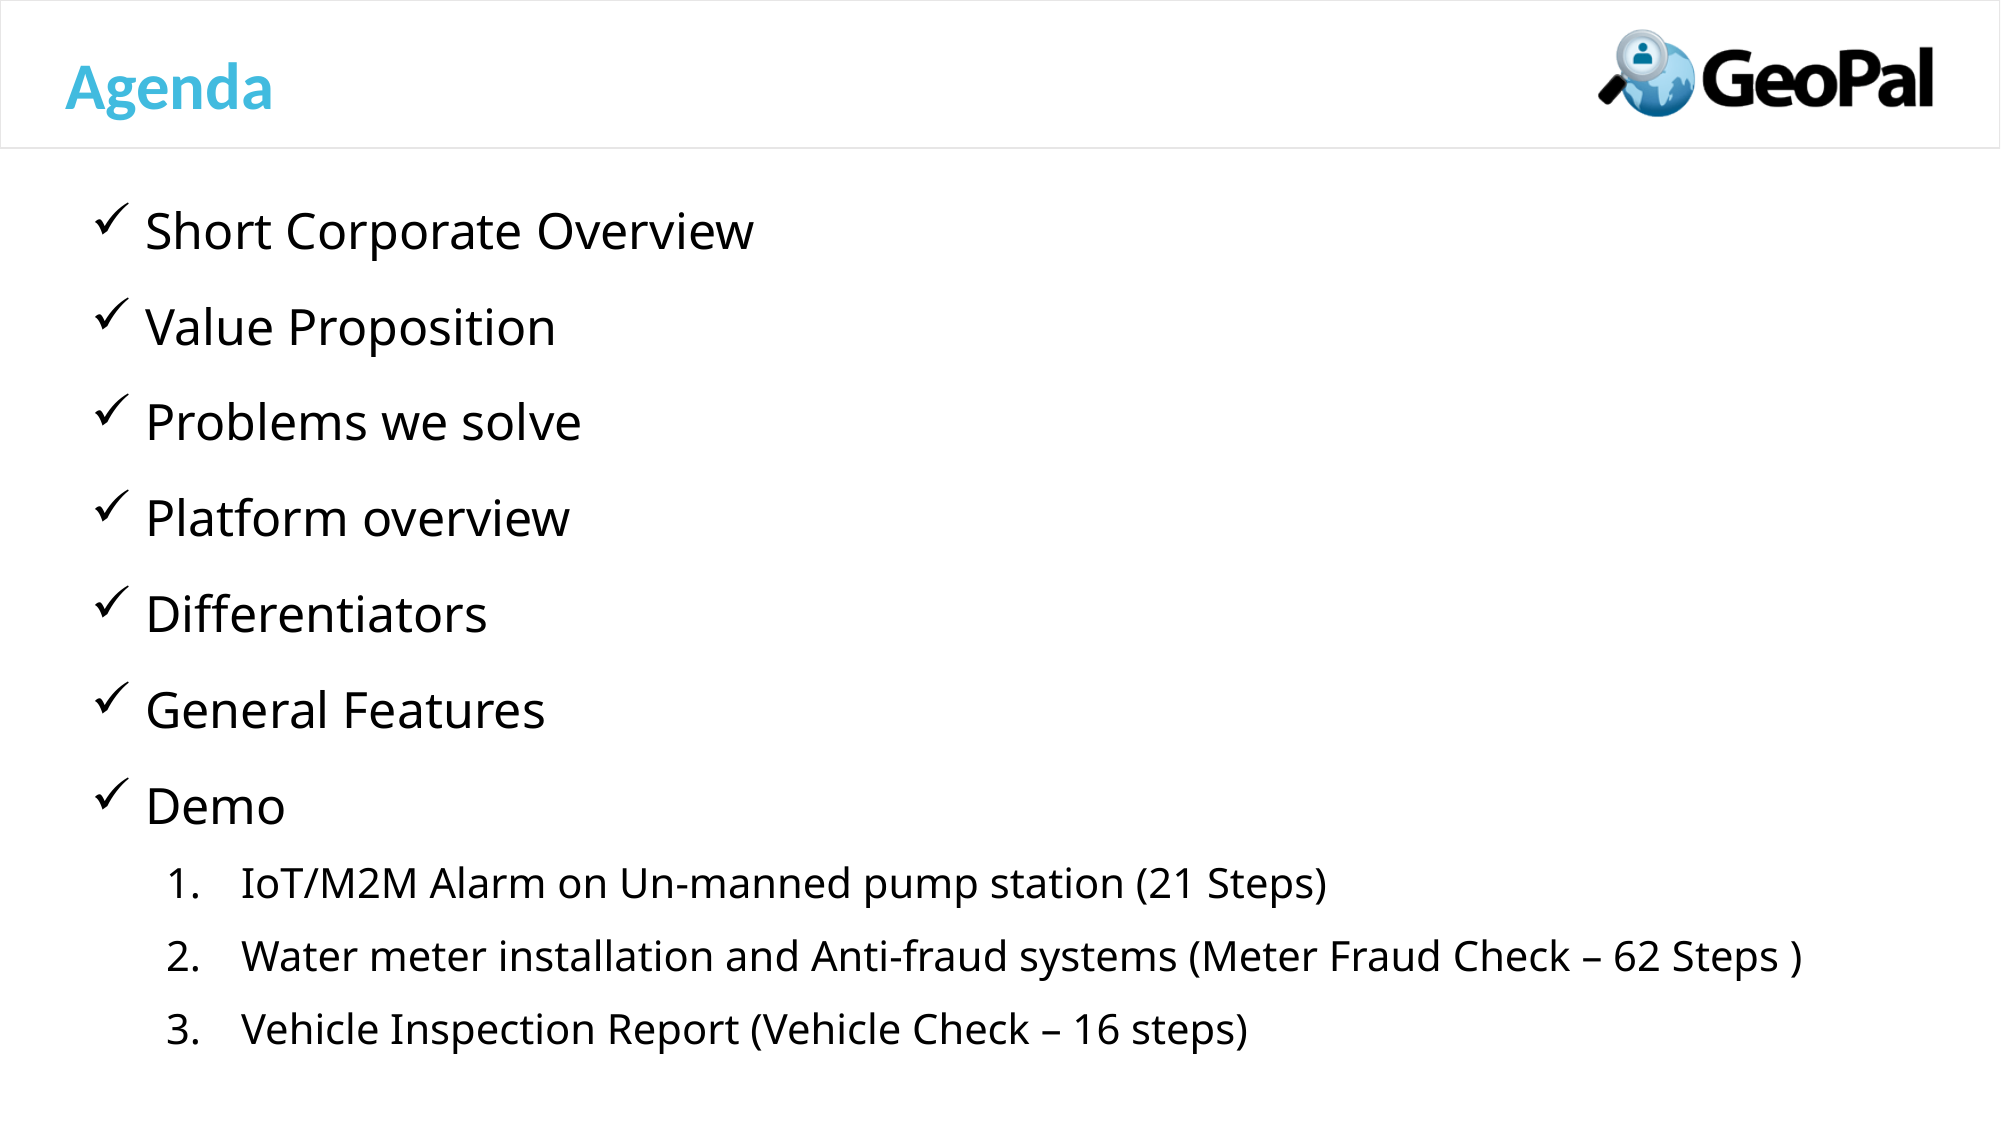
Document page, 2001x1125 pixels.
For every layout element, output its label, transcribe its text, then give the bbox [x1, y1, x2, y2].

list Short Corporate Overview Value Proposition Problems we solve Platform overview Differentiators General Features Demo IoT/M2M Alarm on Un-manned pump station (21 Steps) Water meter installation and Anti-fraud systems (Meter Fraud Check – 62 Steps ) Vehicle Inspection Report (Vehicle Check – 16 steps) [76, 176, 1937, 1107]
title Agenda [50, 28, 1911, 147]
picture [1911, 28, 1937, 119]
